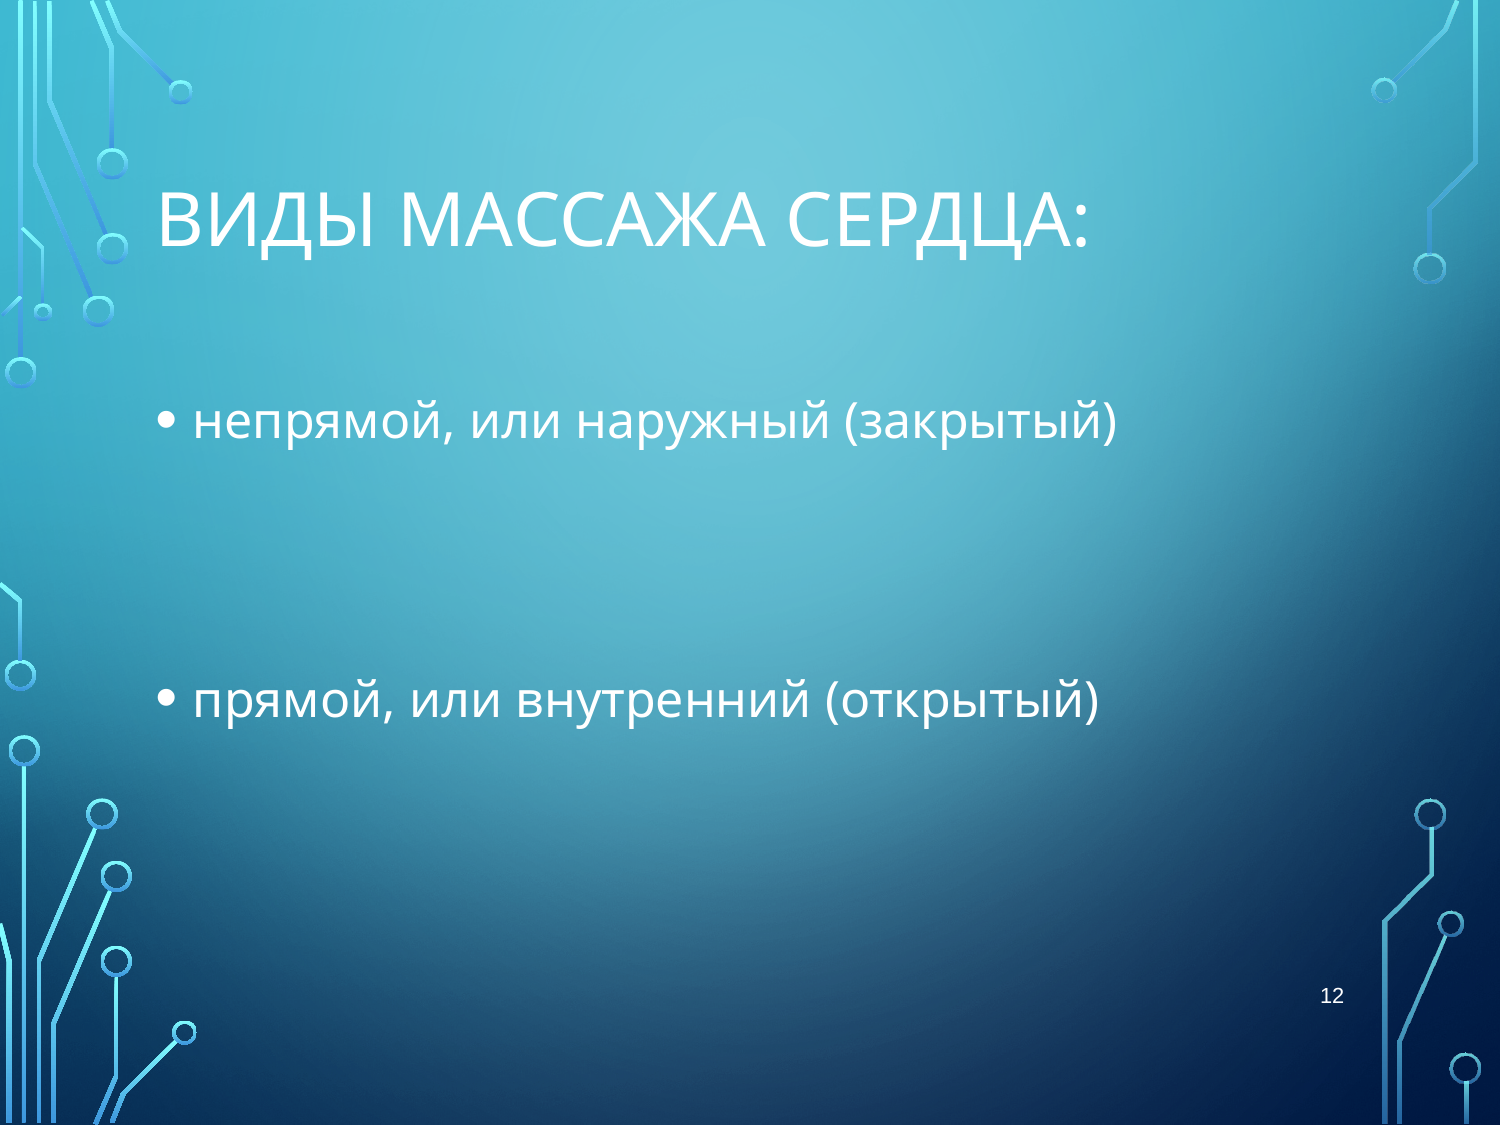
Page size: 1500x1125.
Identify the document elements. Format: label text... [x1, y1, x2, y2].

slide_number 12 [1264, 965, 1360, 1025]
title Виды массажа сердца: [140, 101, 1360, 344]
list непрямой, или наружный (закрытый) прямой, или внутренний (открытый) [140, 369, 1360, 950]
